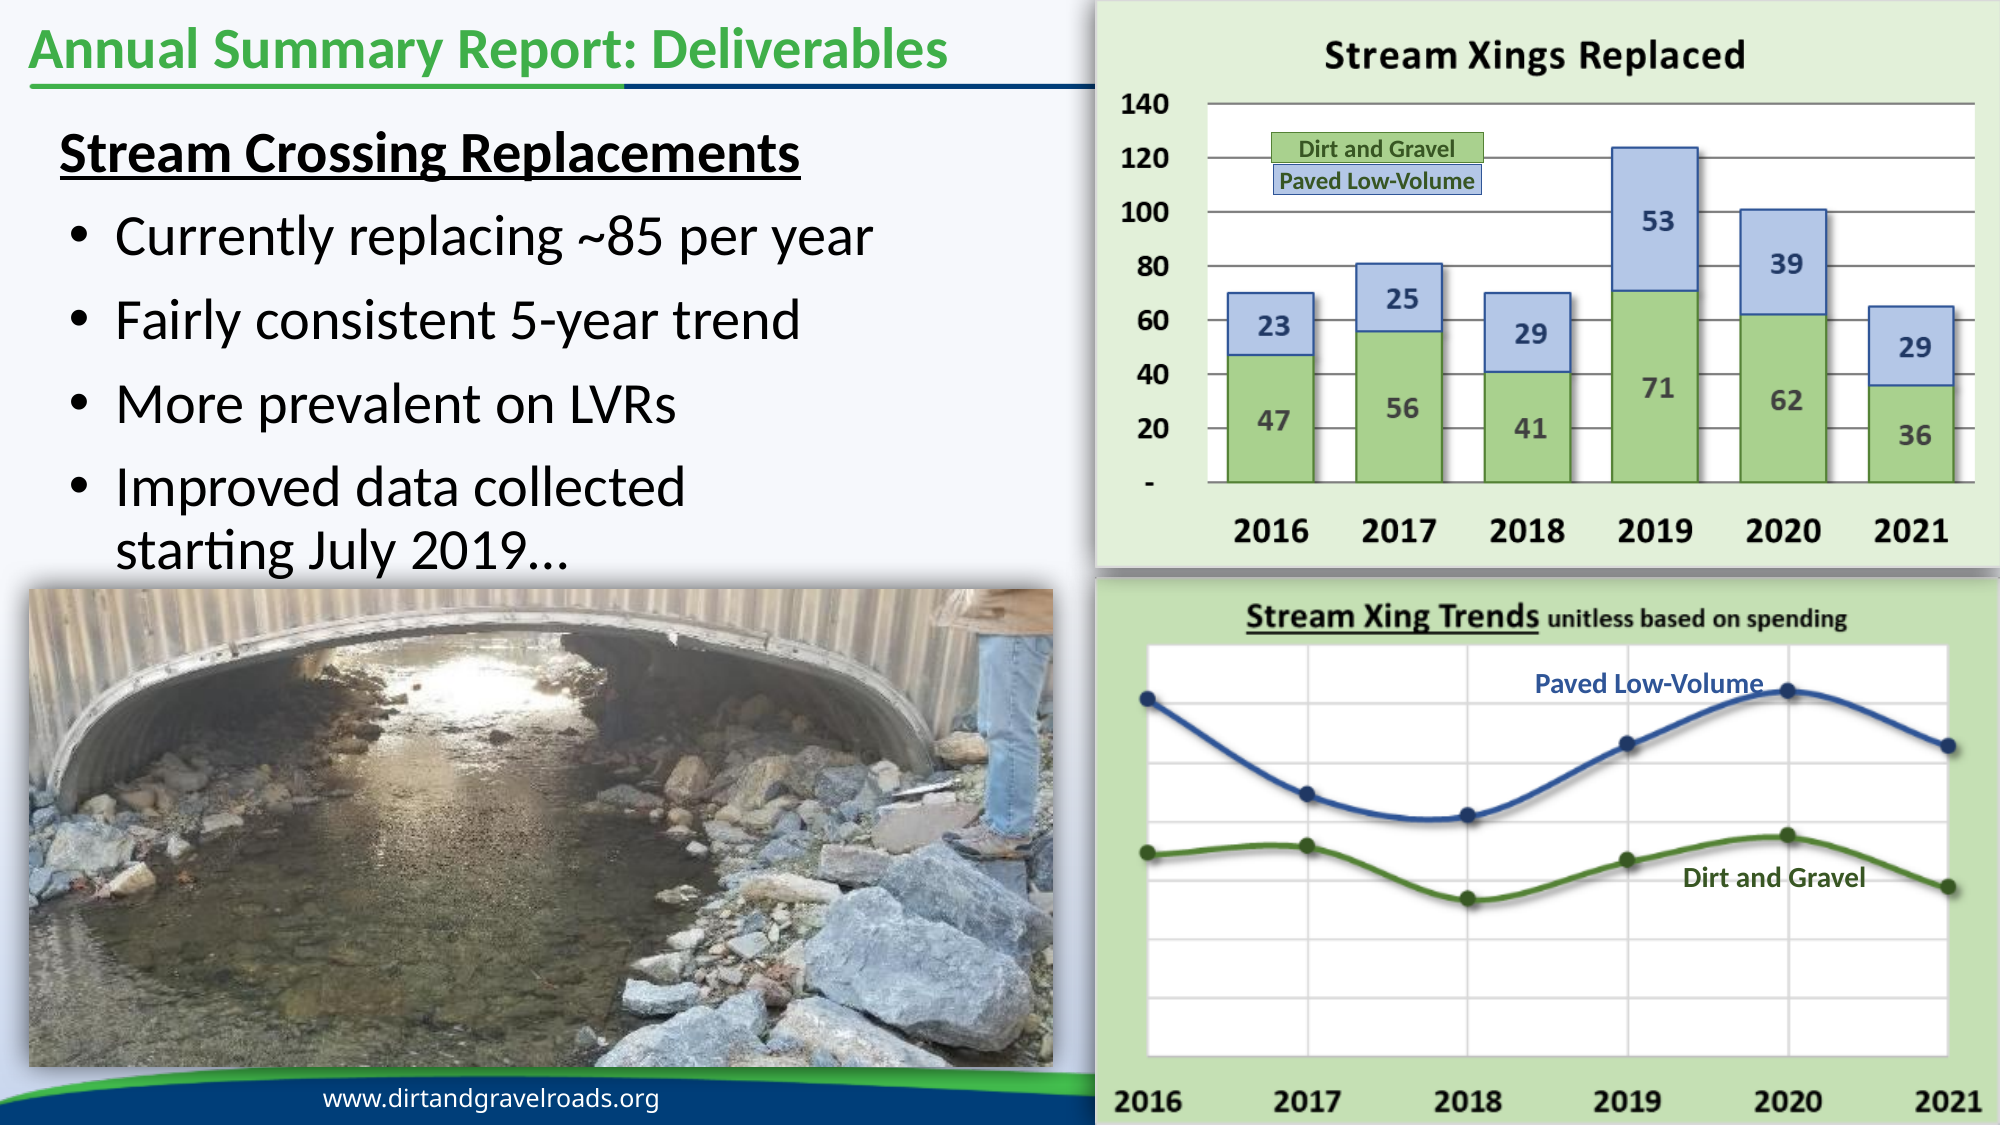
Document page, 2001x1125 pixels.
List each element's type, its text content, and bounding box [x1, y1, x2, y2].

picture [23, 0, 2000, 569]
text_box Stream Crossing Replacements Currently replacing ~85 per year Fairly consistent 5-year trend More prevalent on LVRs Improved data collected starting July 2019… [44, 114, 1074, 581]
picture [0, 577, 2000, 1125]
text_box Annual Summary Report: Deliverables [13, 10, 1073, 99]
